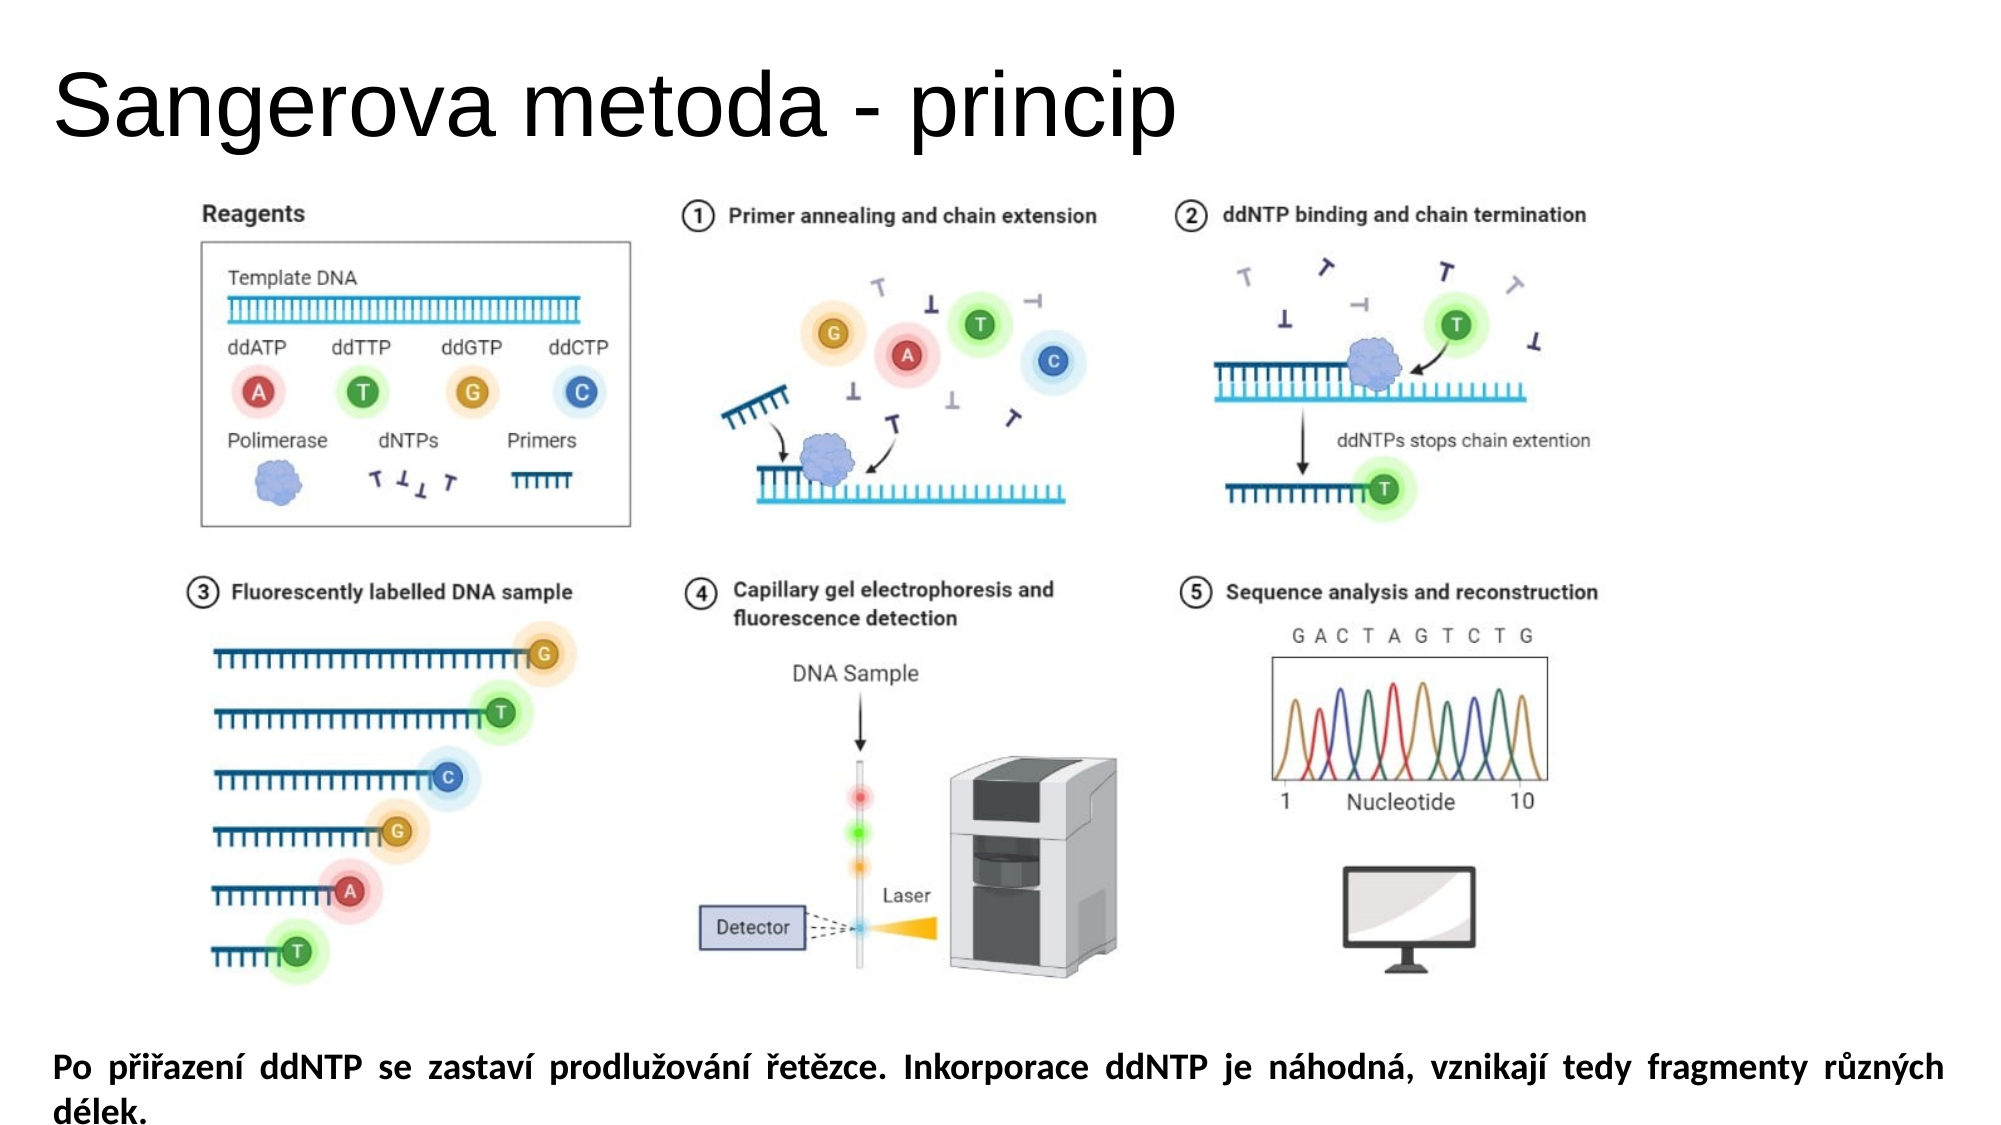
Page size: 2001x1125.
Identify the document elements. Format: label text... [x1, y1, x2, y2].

text_box Po přiřazení ddNTP se zastaví prodlužování řetězce. Inkorporace ddNTP je náhodná, vznikají tedy fragmenty různých délek. [38, 1034, 1962, 1125]
picture [149, 184, 1650, 989]
text_box Sangerova metoda - princip [38, 5, 1945, 194]
